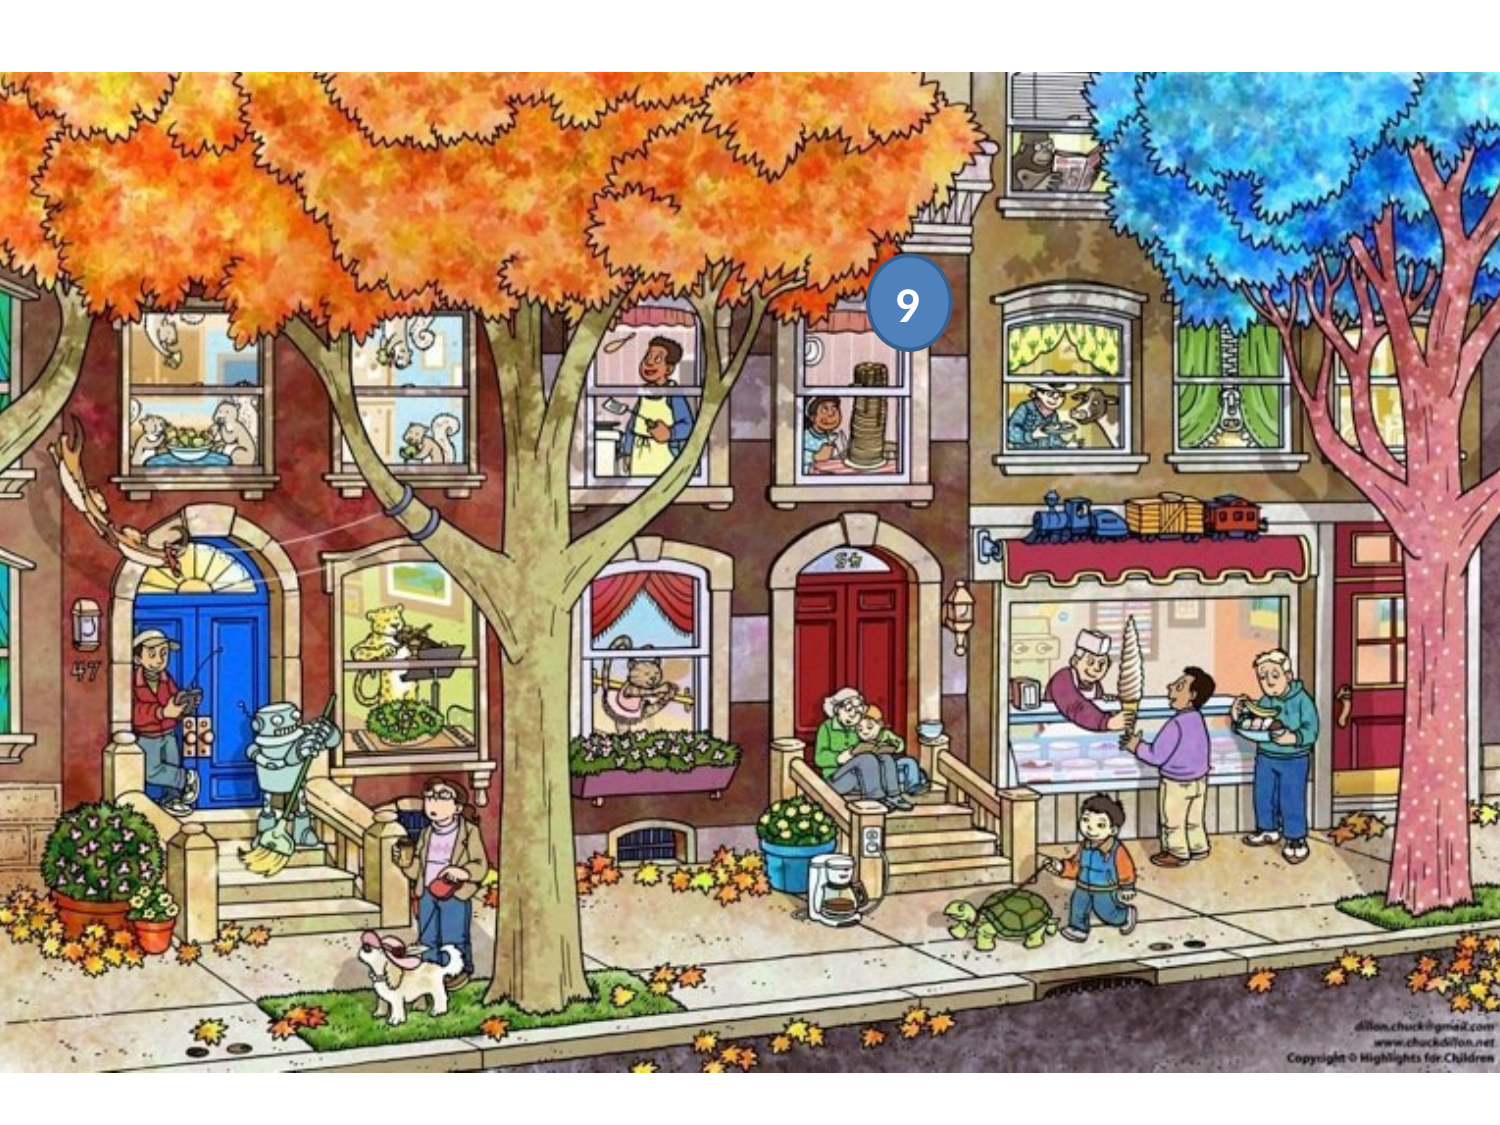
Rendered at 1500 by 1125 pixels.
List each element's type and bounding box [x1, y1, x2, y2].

picture [0, 72, 1500, 1073]
